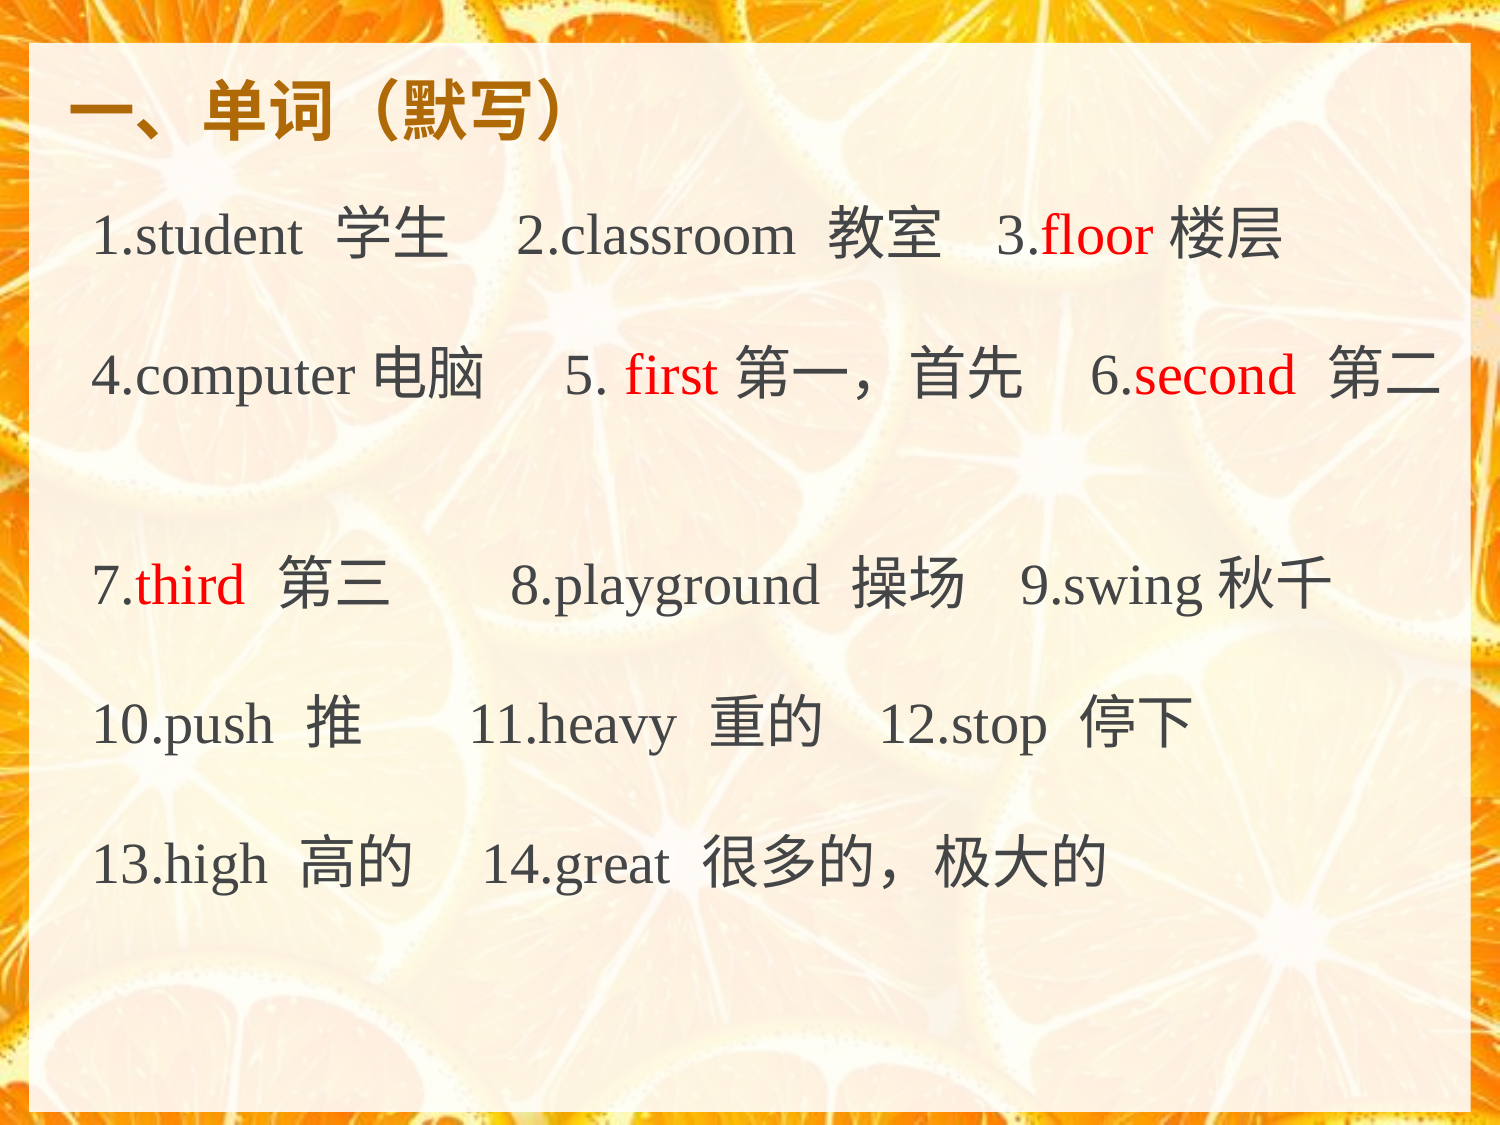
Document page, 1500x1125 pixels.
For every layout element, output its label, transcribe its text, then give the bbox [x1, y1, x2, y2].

text_box 1.student 学生 2.classroom 教室 3.floor楼层 4.computer电脑 5. first第一，首先 6.second 第二 7.third 第三 8.playground 操场 9.swing秋千 10.push 推 11.heavy 重的 12.stop 停下 13.high 高的 14.great 很多的，极大的 [76, 188, 1500, 903]
title 一、单词（默写） [53, 42, 1374, 158]
picture [0, 0, 1500, 1125]
